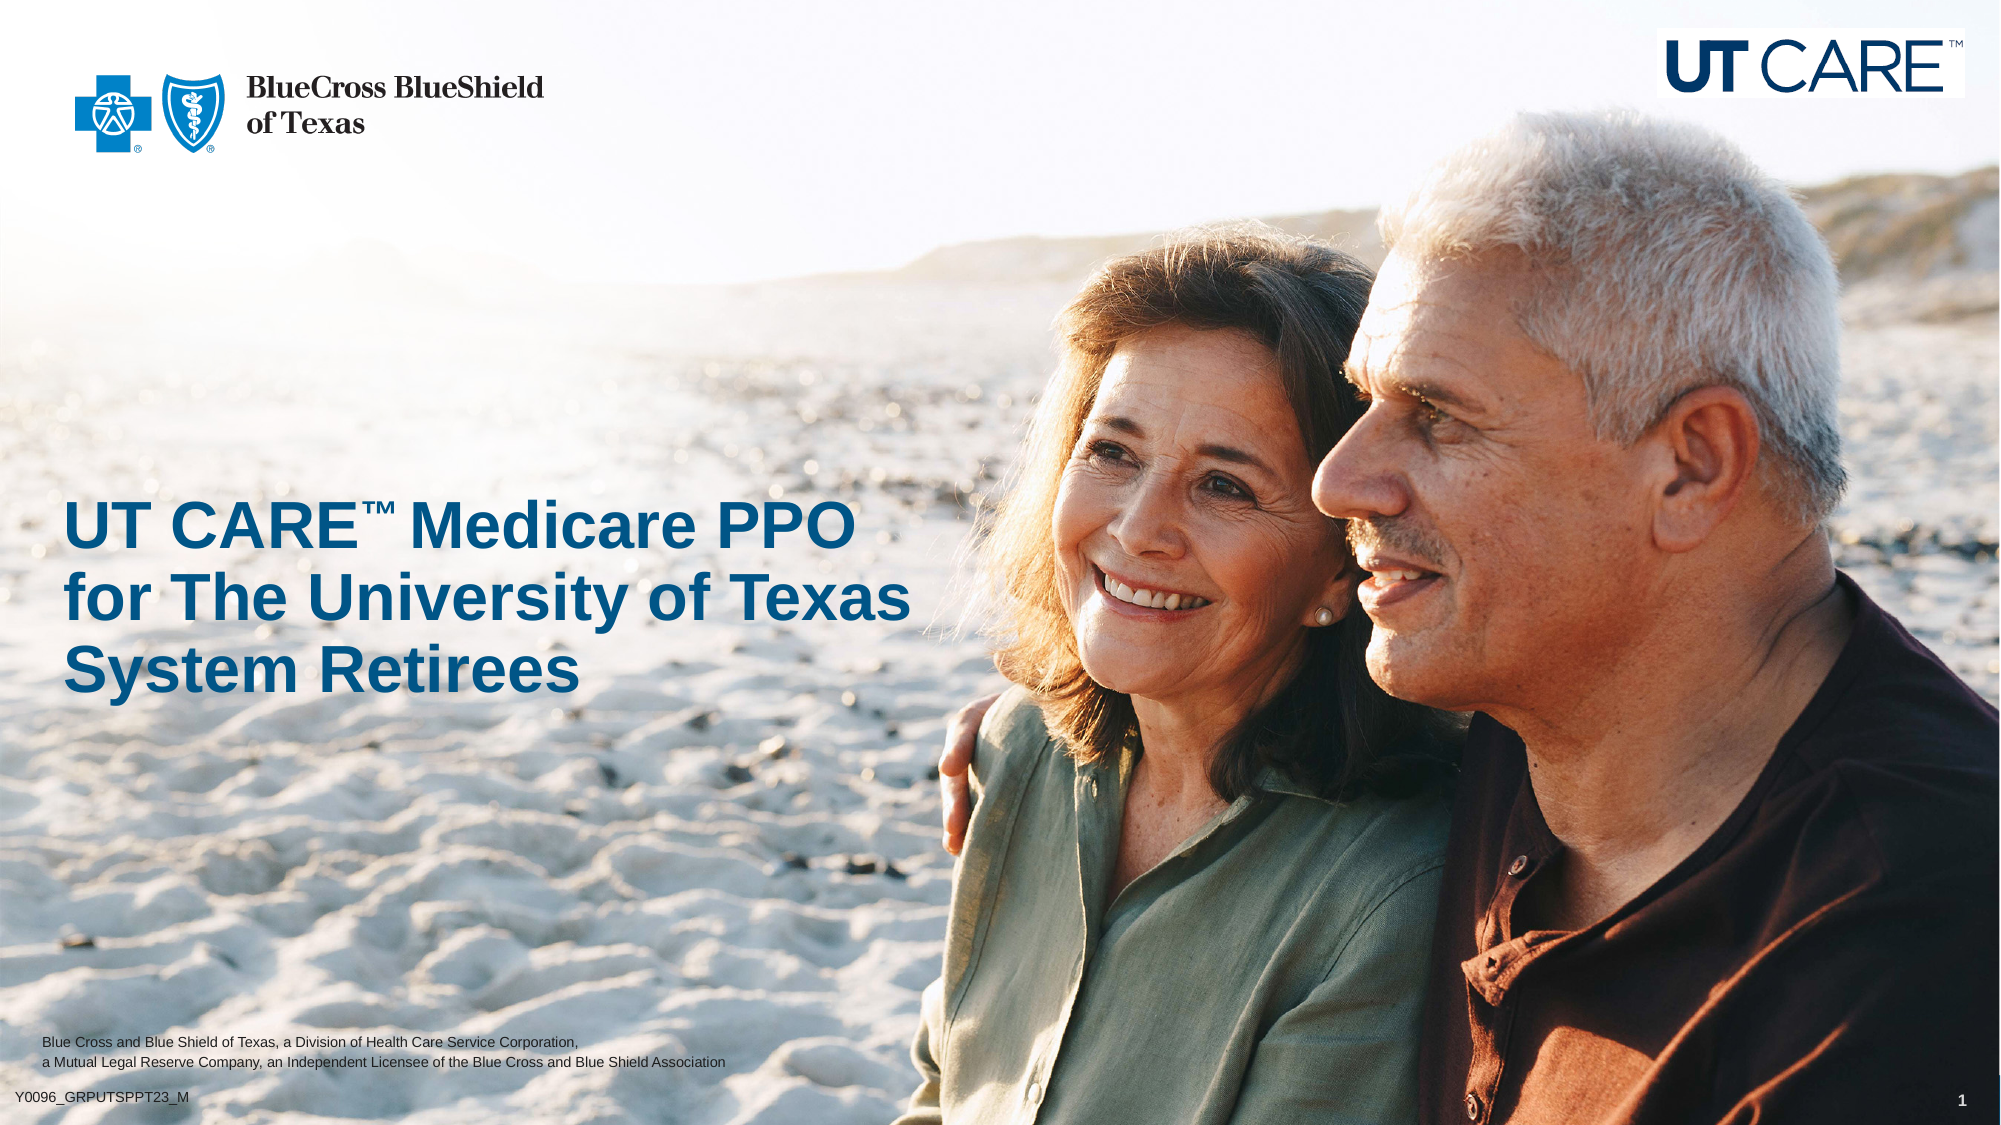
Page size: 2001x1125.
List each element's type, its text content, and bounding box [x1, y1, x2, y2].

list Blue Cross and Blue Shield of Texas, a Division of Health Care Service Corporation, a Mutual Legal Reserve Company, an Independent Licensee of the Blue Cross and Blue Shield Association [42, 1024, 1893, 1076]
text_box Y0096_GRPUTSPPT23_M [0, 1079, 252, 1113]
picture [0, 0, 2000, 1125]
slide_number 1 [1925, 1074, 2000, 1125]
title UT CARE™ Medicare PPO for The University of Texas System Retirees [63, 418, 1025, 563]
